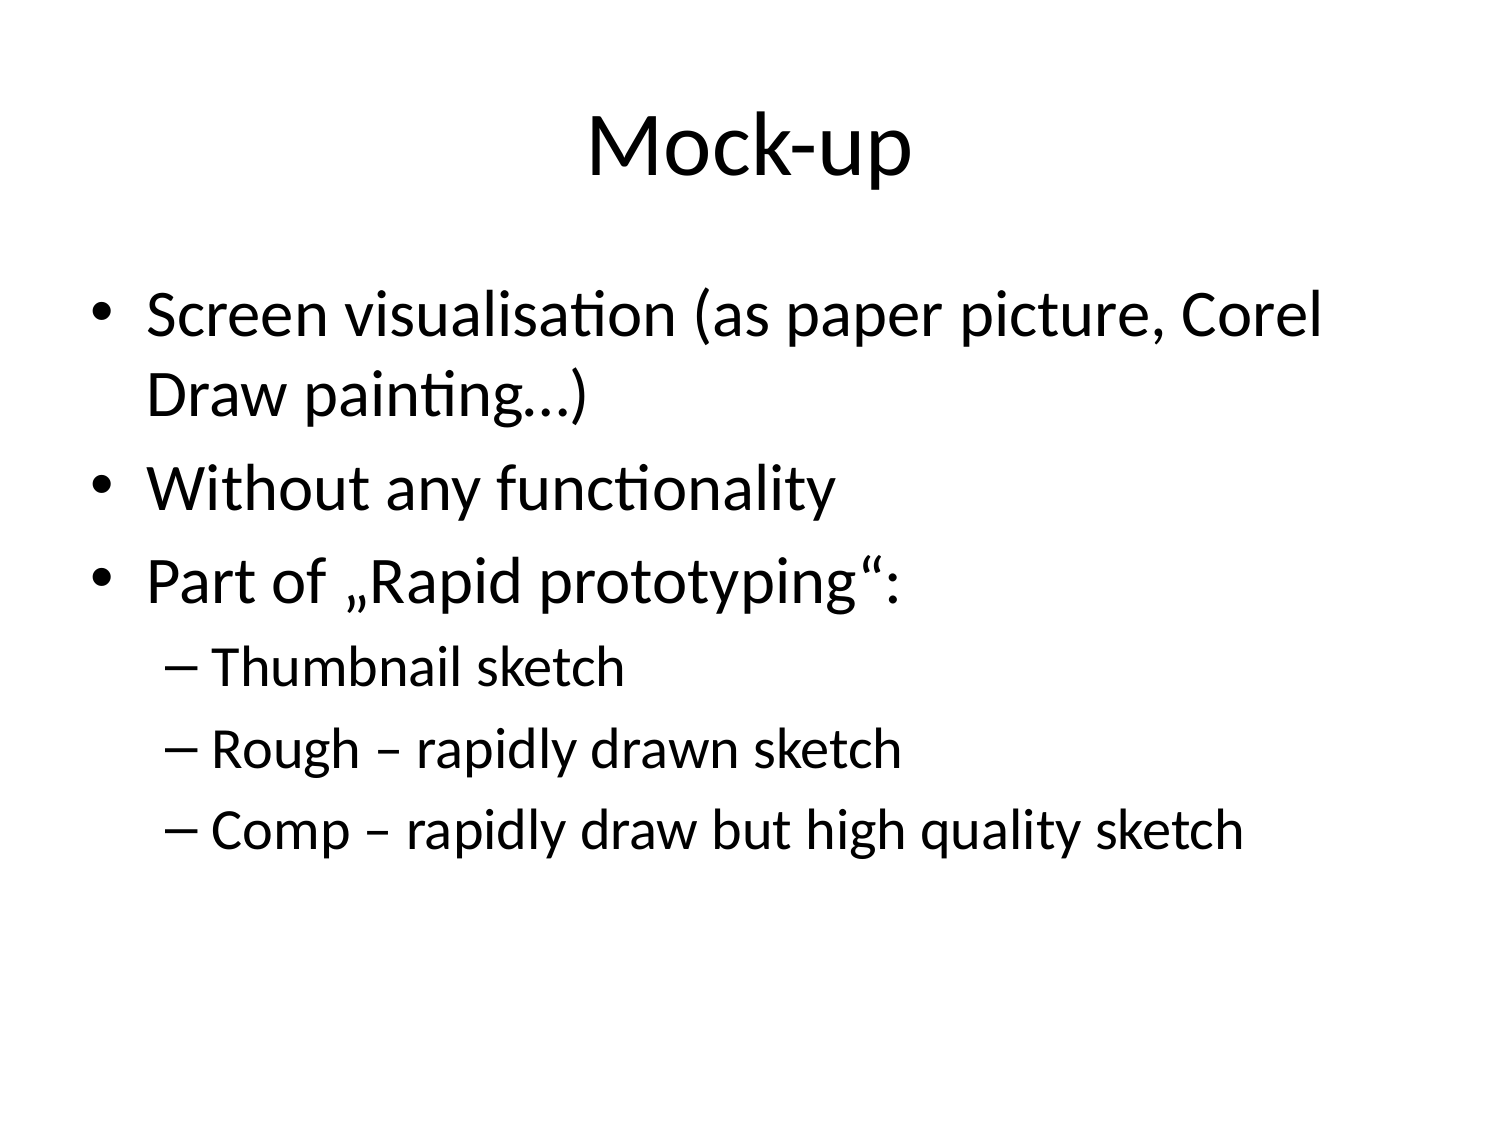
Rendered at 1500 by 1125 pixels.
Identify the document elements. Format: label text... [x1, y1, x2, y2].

title Mock-up [75, 45, 1425, 233]
list Screen visualisation (as paper picture, Corel Draw painting…) Without any functionality Part of „Rapid prototyping“: Thumbnail sketch Rough – rapidly drawn sketch Comp – rapidly draw but high quality sketch [75, 262, 1425, 1005]
